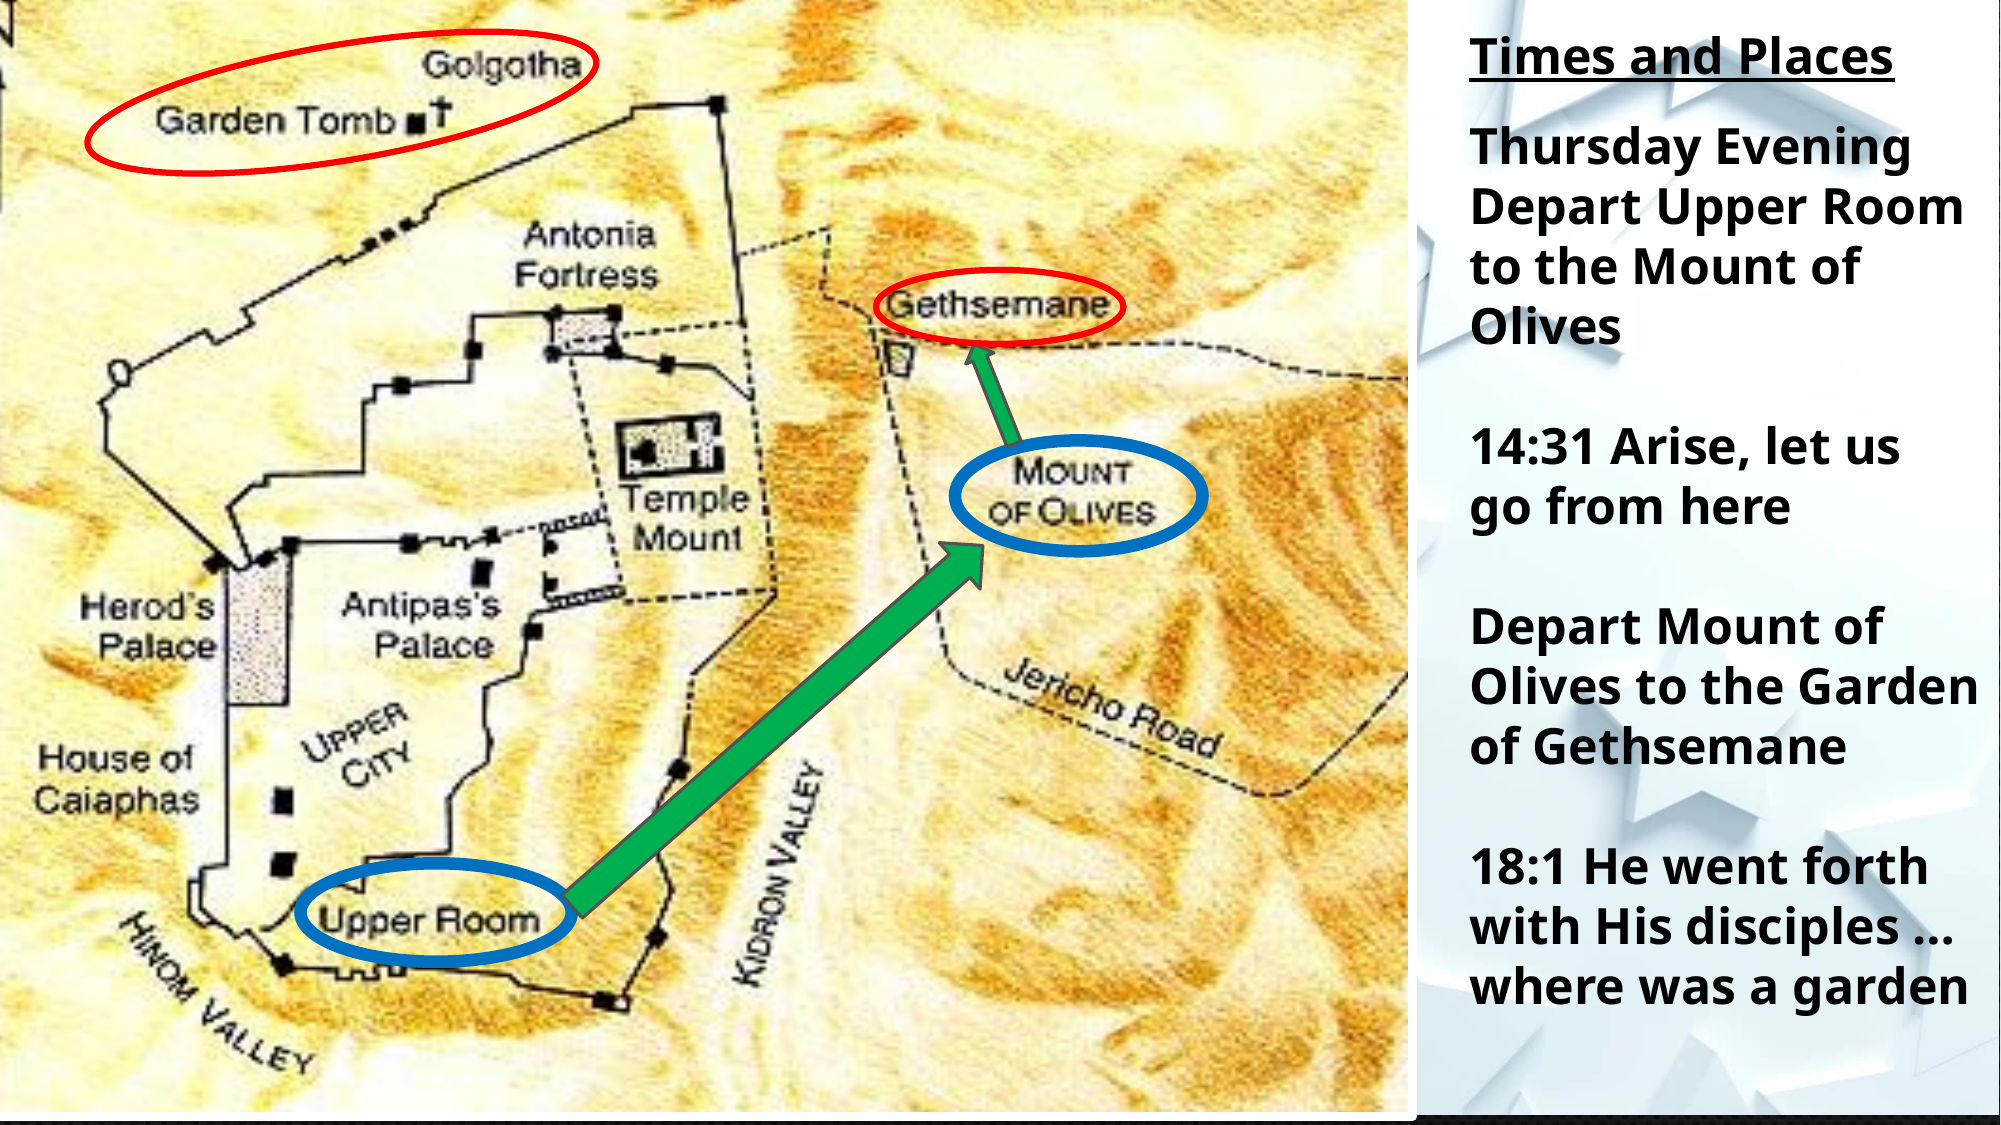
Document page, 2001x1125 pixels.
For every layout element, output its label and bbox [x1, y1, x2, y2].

picture [0, 0, 1409, 1112]
text_box [0, 0, 2000, 1116]
